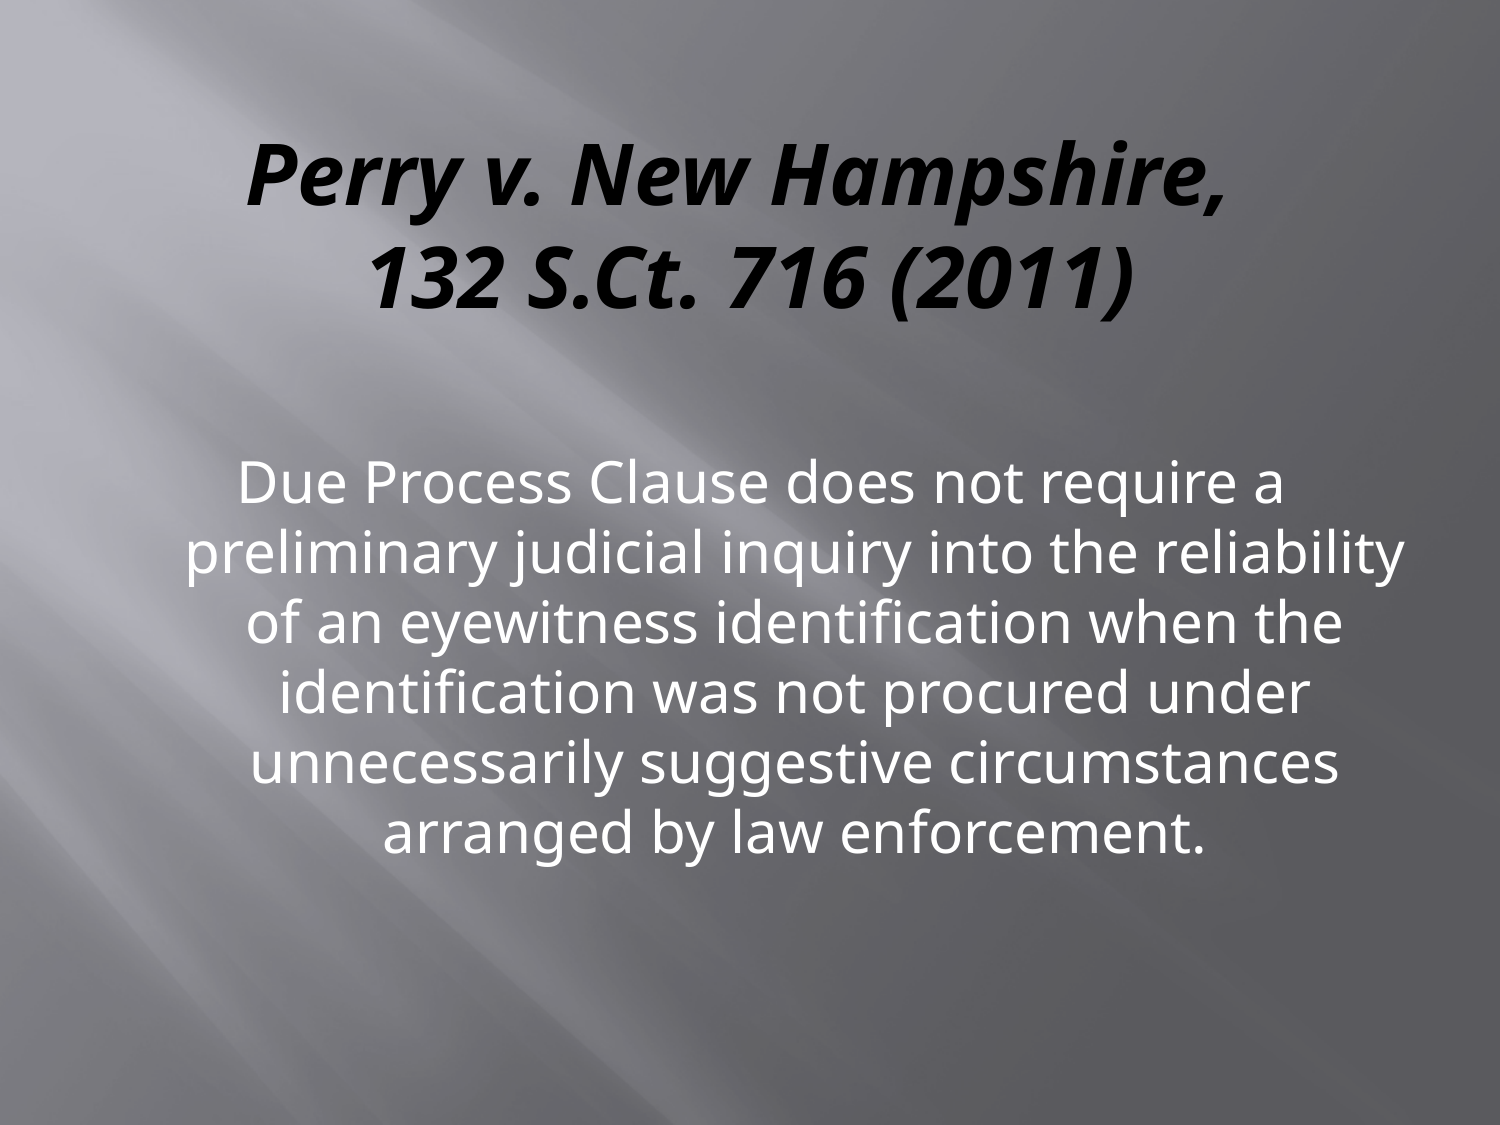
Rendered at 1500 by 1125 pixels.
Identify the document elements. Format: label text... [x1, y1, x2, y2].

list Due Process Clause does not require a preliminary judicial inquiry into the reliability of an eyewitness identification when the identification was not procured under unnecessarily suggestive circumstances arranged by law enforcement. [75, 437, 1425, 1035]
title Perry v. New Hampshire, 132 S.Ct. 716 (2011) [75, 45, 1425, 400]
